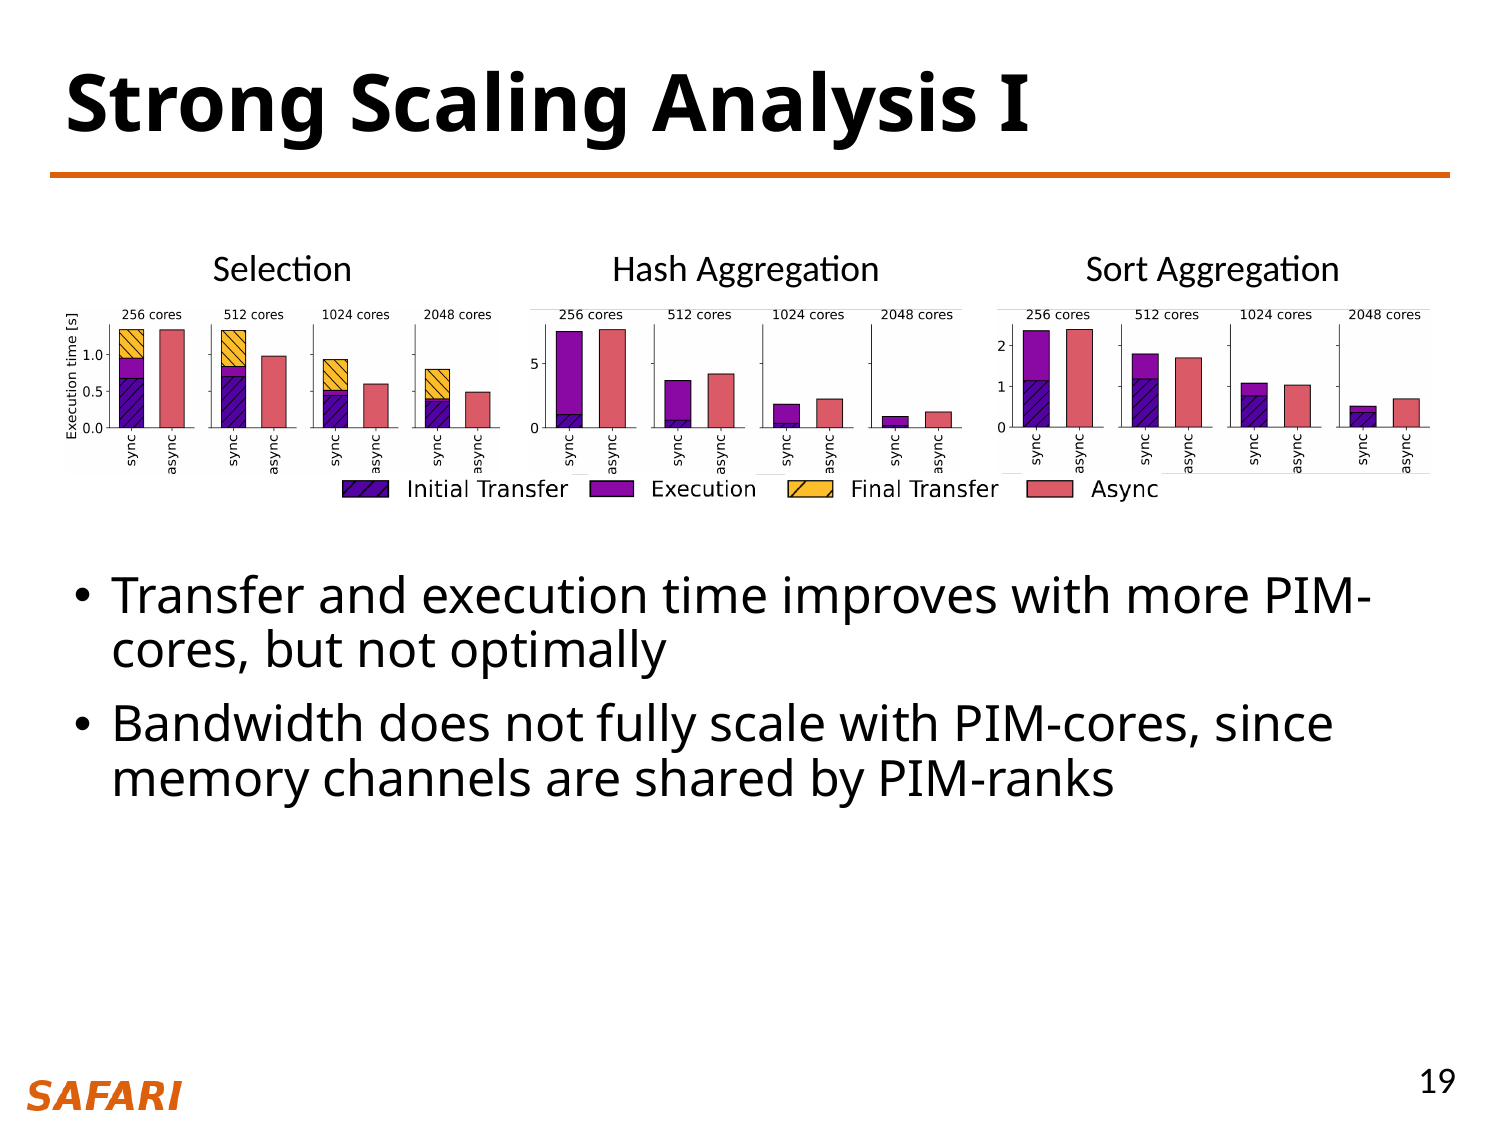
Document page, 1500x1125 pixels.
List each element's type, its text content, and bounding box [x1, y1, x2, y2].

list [530, 310, 962, 475]
text_box 19 [1403, 1048, 1483, 1109]
picture [66, 309, 572, 505]
text_box Selection [66, 236, 500, 297]
picture [785, 309, 1430, 505]
title Strong Scaling Analysis I [50, 12, 1450, 200]
picture [25, 1072, 187, 1120]
text_box Sort Aggregation [997, 236, 1430, 297]
text_box Hash Aggregation [530, 236, 962, 297]
text_box Transfer and execution time improves with more PIM-cores, but not optimally Bandwidth does not fully scale with PIM-cores, since memory channels are shared by PIM-ranks [58, 562, 1430, 1030]
picture [587, 474, 757, 504]
